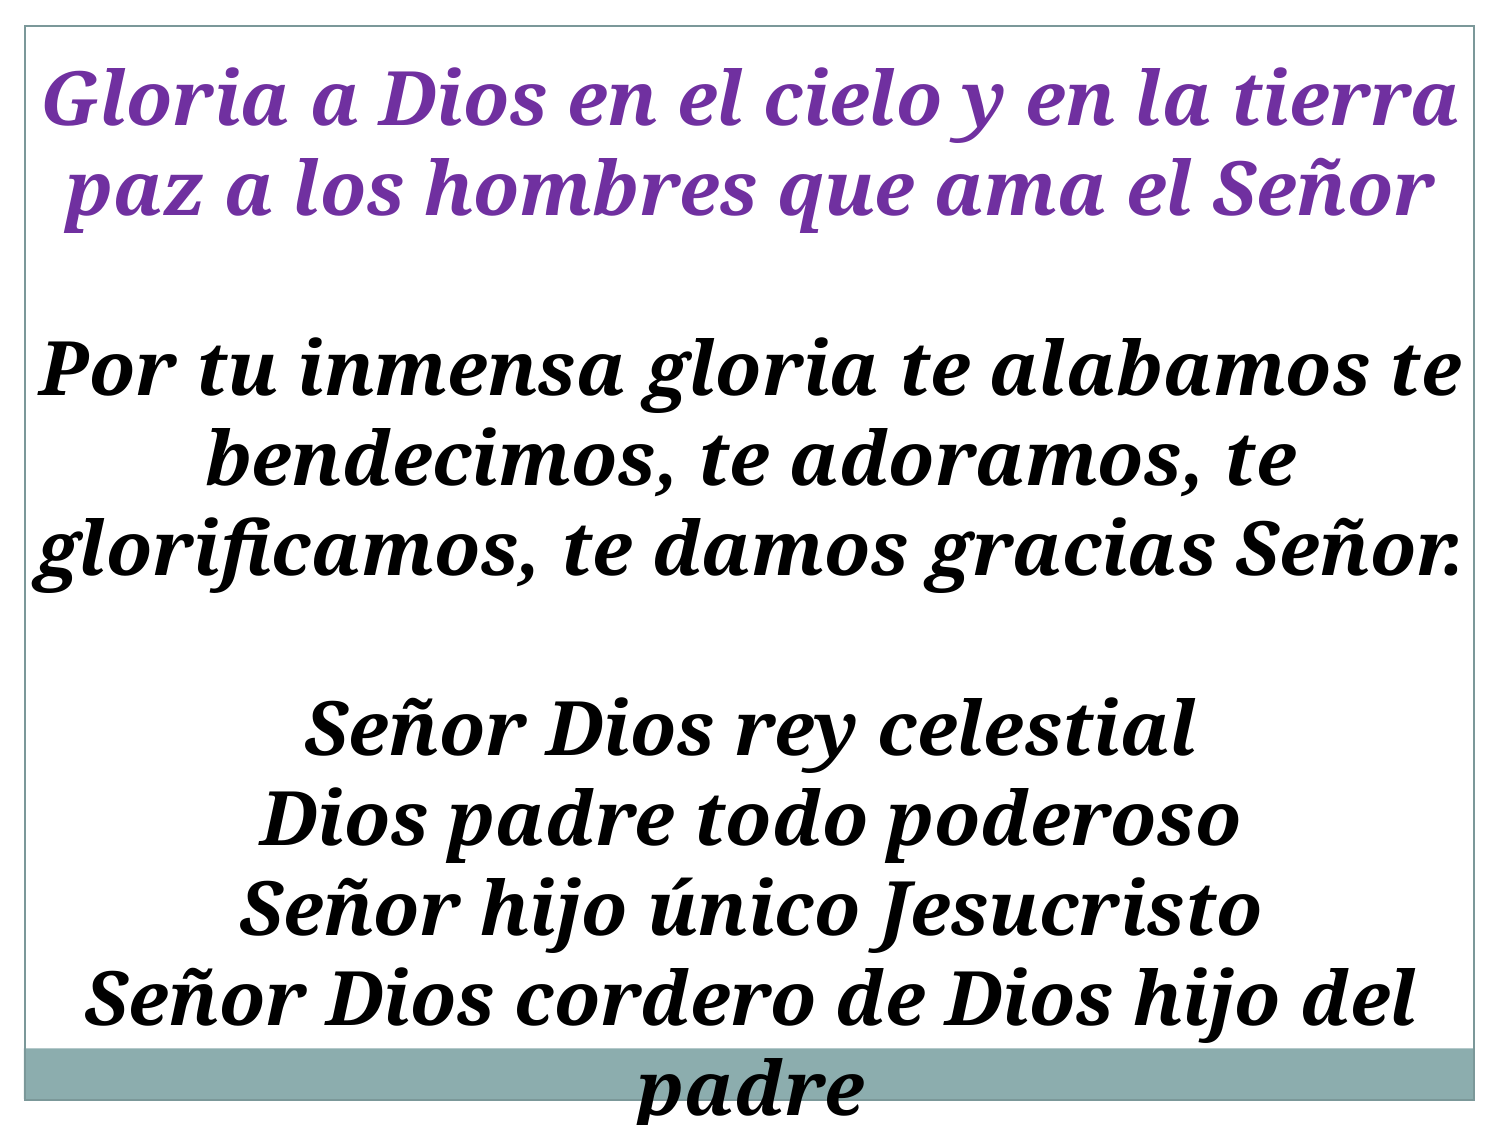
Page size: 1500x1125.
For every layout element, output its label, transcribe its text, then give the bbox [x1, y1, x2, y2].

text_box Gloria a Dios en el cielo y en la tierra paz a los hombres que ama el Señor Por tu inmensa gloria te alabamos te bendecimos, te adoramos, te glorificamos, te damos gracias Señor. Señor Dios rey celestial Dios padre todo poderoso Señor hijo único Jesucristo Señor Dios cordero de Dios hijo del padre [1, 42, 1500, 1125]
